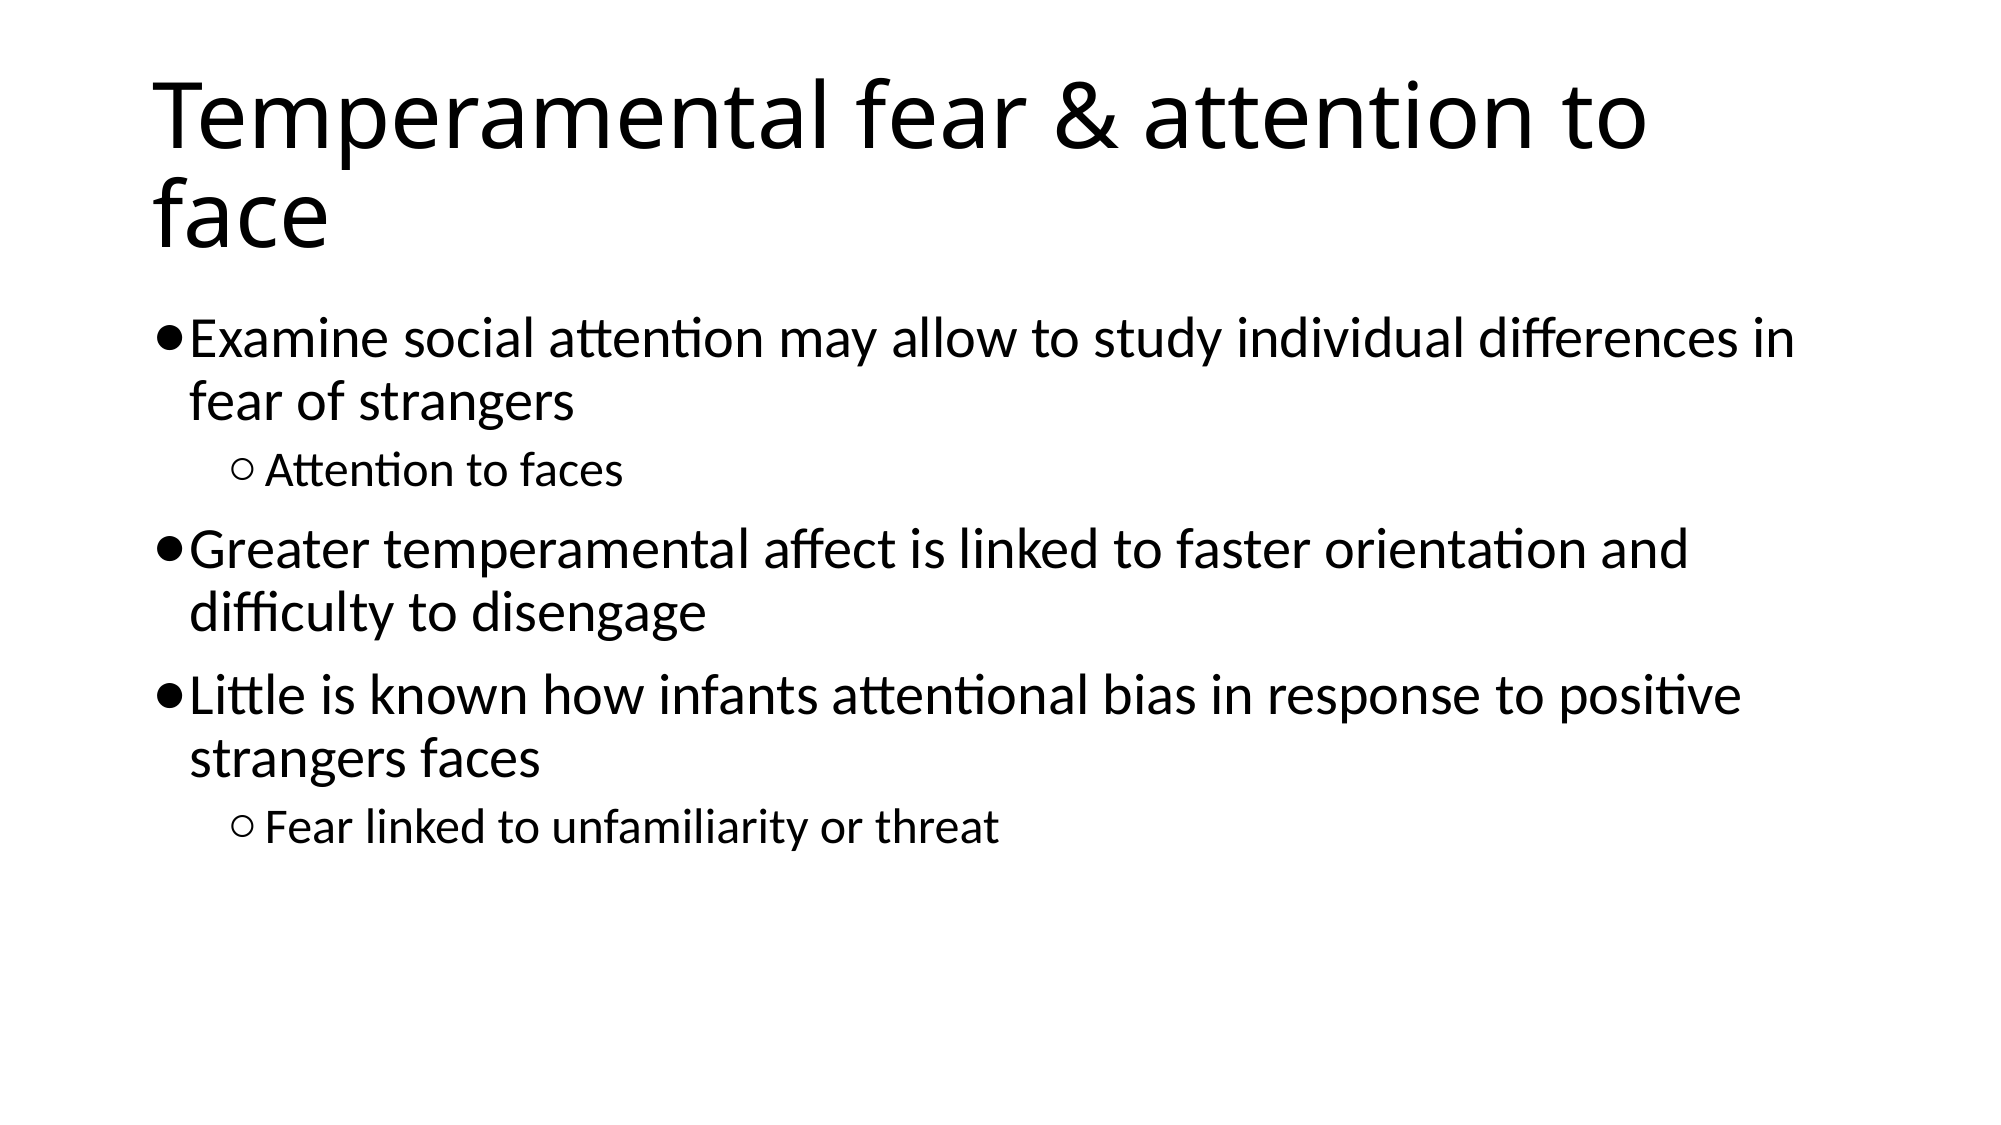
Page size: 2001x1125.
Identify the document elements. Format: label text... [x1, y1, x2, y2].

title Temperamental fear & attention to face [137, 59, 1863, 278]
list Examine social attention may allow to study individual differences in fear of strangers Attention to faces Greater temperamental affect is linked to faster orientation and difficulty to disengage Little is known how infants attentional bias in response to positive strangers faces Fear linked to unfamiliarity or threat [137, 299, 1863, 1014]
